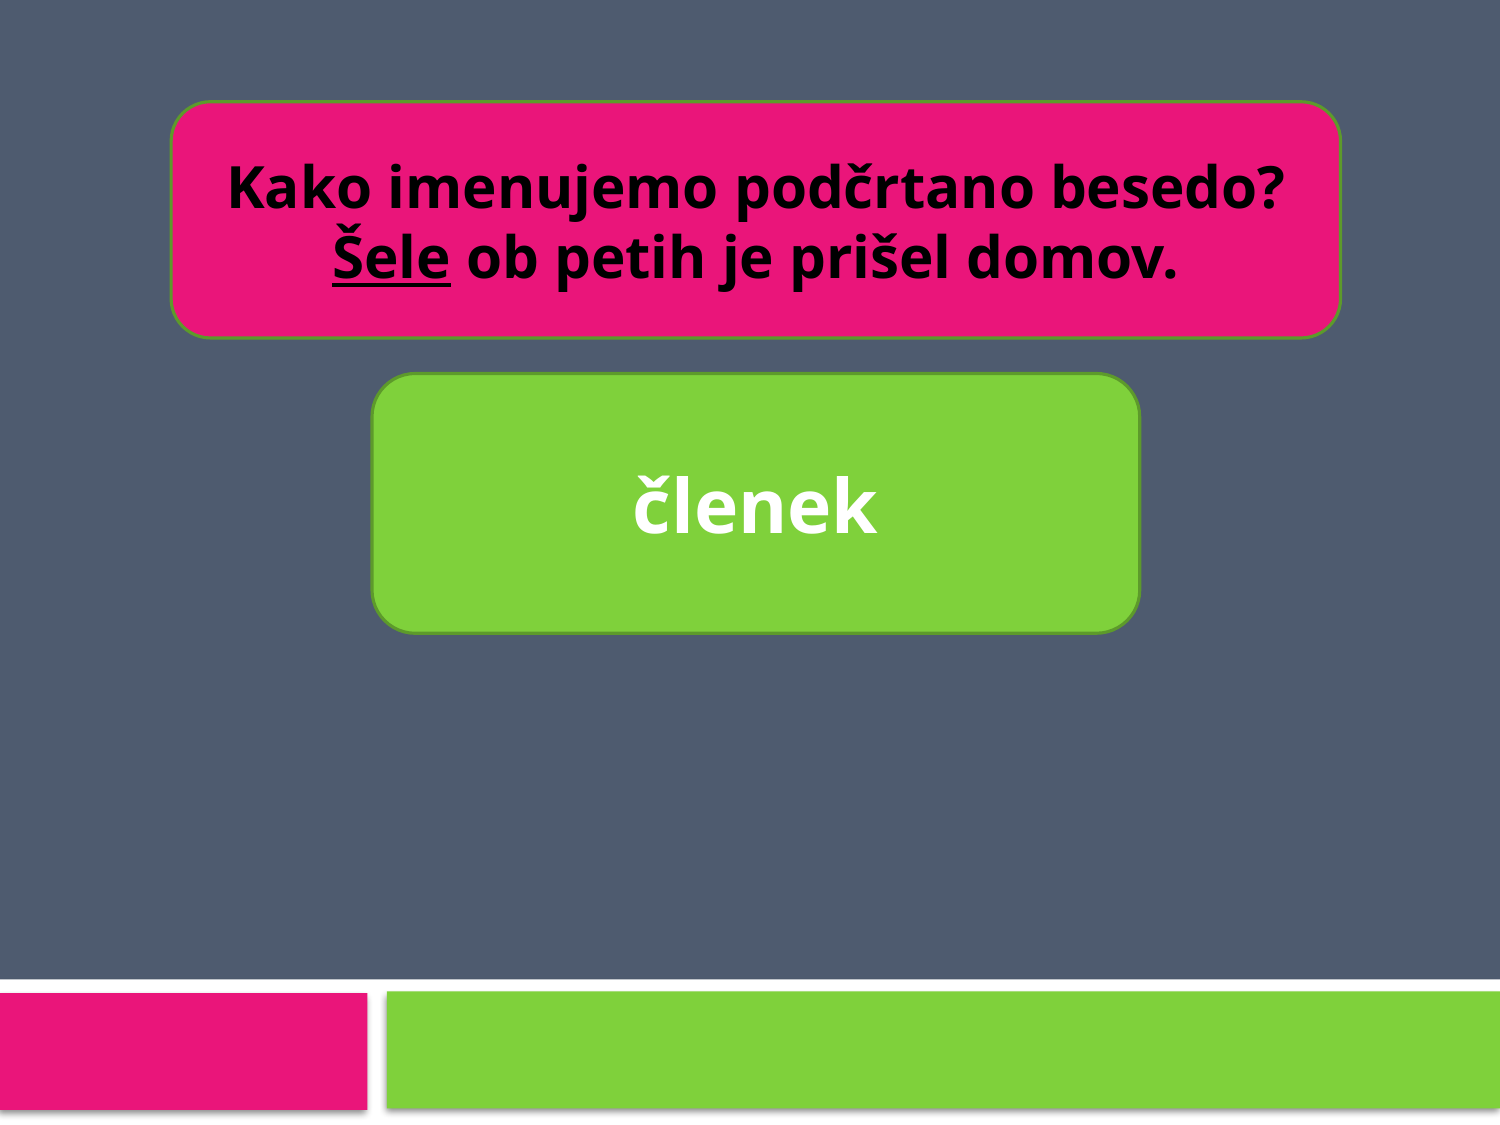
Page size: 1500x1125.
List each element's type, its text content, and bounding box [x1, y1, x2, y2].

text_box Kako imenujemo podčrtano besedo? Šele ob petih je prišel domov. [169, 100, 1343, 340]
text_box členek [370, 371, 1142, 635]
